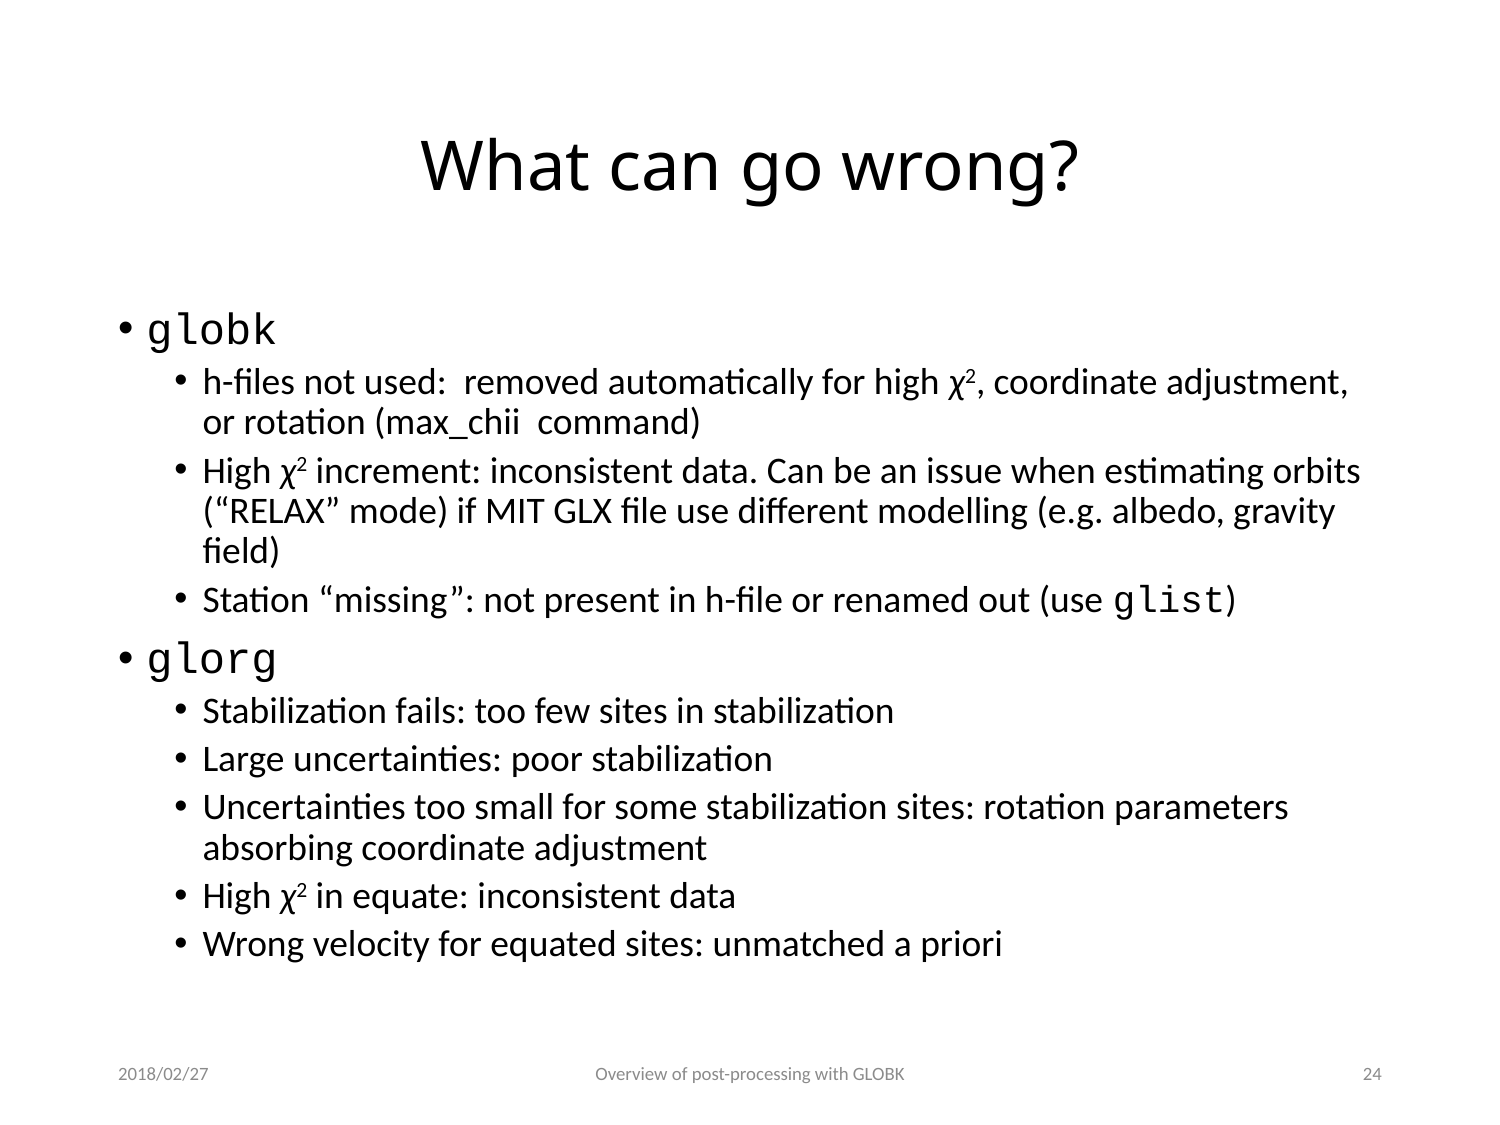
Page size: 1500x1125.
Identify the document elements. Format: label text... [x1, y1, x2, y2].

list globk h-files not used: removed automatically for high χ2, coordinate adjustment, or rotation (max_chii command)‏ High χ2 increment: inconsistent data. Can be an issue when estimating orbits (“RELAX” mode) if MIT GLX file use different modelling (e.g. albedo, gravity field) Station “missing”: not present in h-file or renamed out (use glist)‏ glorg Stabilization fails: too few sites in stabilization Large uncertainties: poor stabilization Uncertainties too small for some stabilization sites: rotation parameters absorbing coordinate adjustment High χ2 in equate: inconsistent data Wrong velocity for equated sites: unmatched a priori [103, 299, 1397, 1014]
slide_number 23 [1059, 1042, 1397, 1103]
footer Overview of post-processing with GLOBK [496, 1042, 1004, 1103]
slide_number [103, 1042, 441, 1103]
title What can go wrong? [103, 59, 1397, 278]
